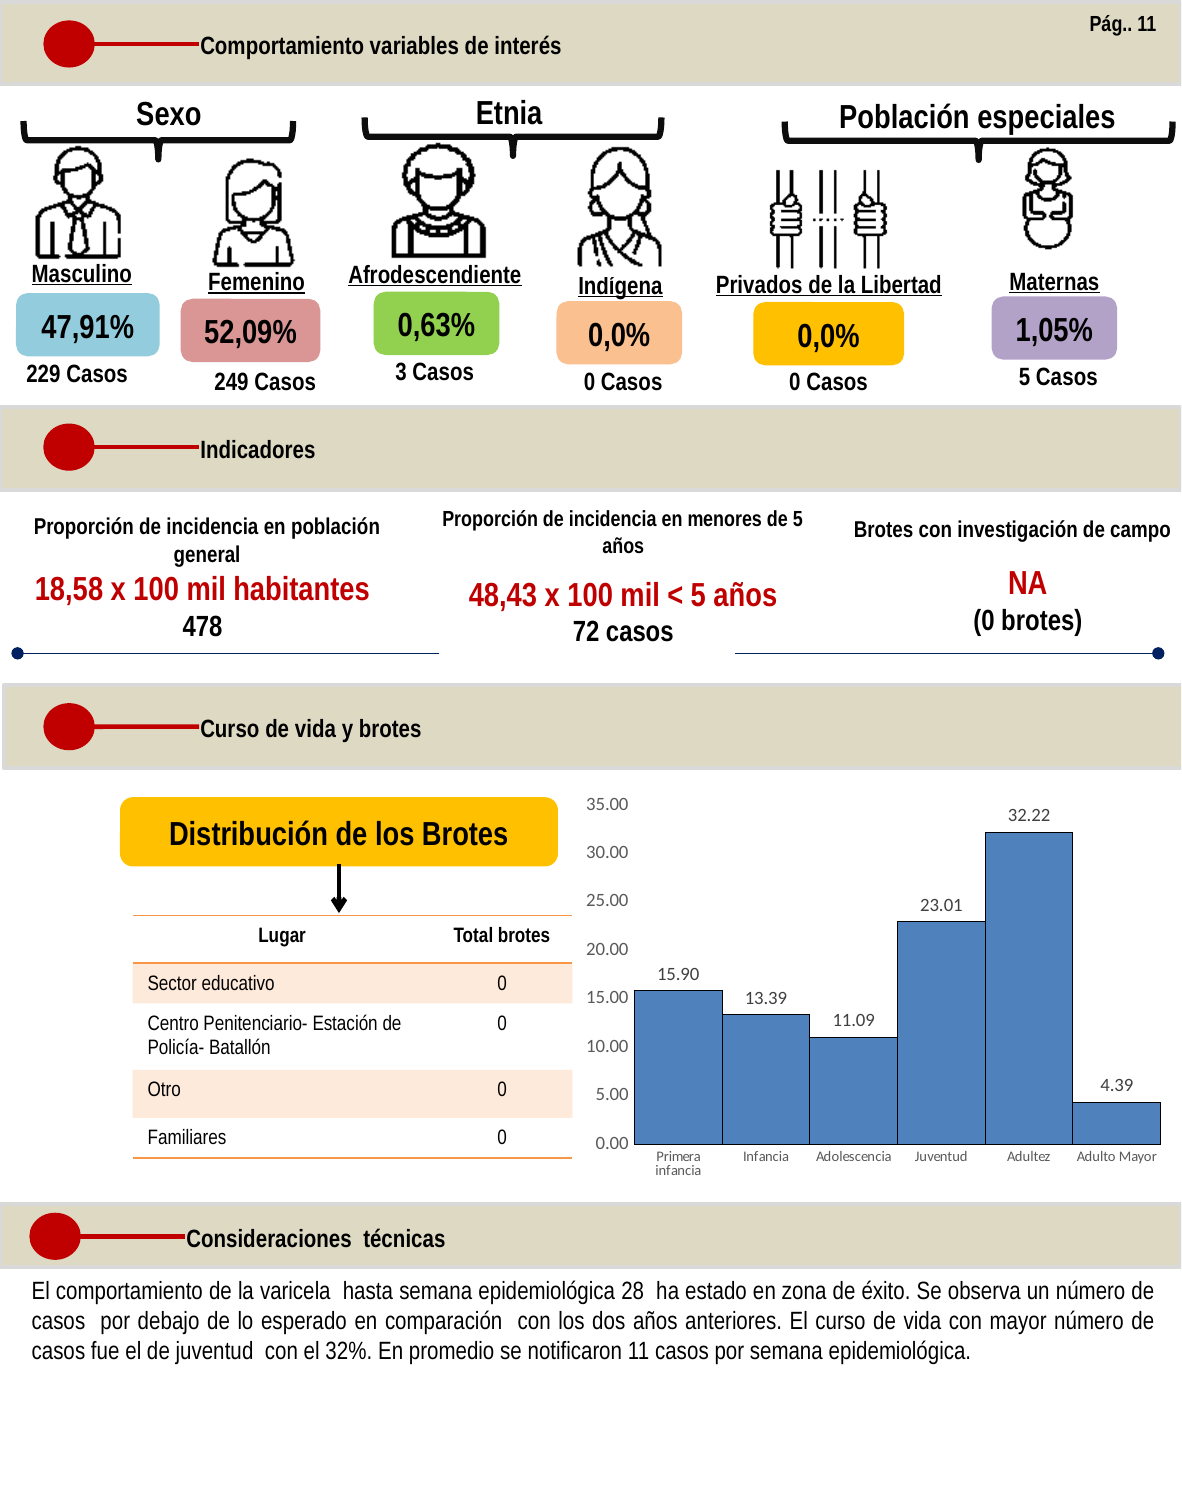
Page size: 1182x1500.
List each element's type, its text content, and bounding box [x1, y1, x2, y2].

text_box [749, 87, 1182, 161]
text_box Brotes con investigación de campo [837, 507, 1182, 550]
table_cell 0 [432, 1070, 568, 1118]
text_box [31, 1214, 598, 1261]
table_header Lugar [133, 916, 432, 962]
chart [573, 787, 1173, 1188]
text_box Pág.. 11 [1074, 2, 1182, 43]
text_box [45, 704, 612, 751]
text_box [0, 0, 1182, 86]
table_header Total brotes [432, 916, 568, 962]
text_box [23, 84, 294, 160]
text_box 18,58 x 100 mil habitantes 478 [19, 559, 386, 650]
table_cell 0 [432, 964, 568, 1003]
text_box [364, 83, 662, 156]
text_box NA (0 brotes) [958, 553, 1098, 644]
table_cell Familiares [133, 1118, 432, 1157]
text_box 48,43 x 100 mil < 5 años 72 casos [453, 565, 793, 655]
table_cell 0 [432, 1118, 568, 1157]
text_box Proporción de incidencia en menores de 5 años [410, 497, 837, 565]
text_box [2, 683, 1182, 770]
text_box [965, 257, 1182, 399]
table_cell 0 [432, 1003, 568, 1070]
table_cell Sector educativo [133, 964, 432, 1003]
picture [1012, 161, 1085, 257]
table_cell Otro [133, 1070, 432, 1118]
text_box Distribución de los Brotes [119, 797, 558, 867]
text_box Proporción de incidencia en población general [15, 504, 399, 575]
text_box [45, 22, 612, 69]
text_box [696, 154, 962, 405]
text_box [155, 141, 367, 404]
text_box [519, 136, 725, 404]
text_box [318, 123, 514, 394]
text_box [0, 405, 1182, 492]
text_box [0, 124, 150, 396]
text_box El comportamiento de la varicela hasta semana epidemiológica 28 ha estado en zona de éxito. Se observa un número de casos por debajo de lo esperado en comparación con los dos años anteriores. El curso de vida con mayor número de casos fue el de juventud con el 32%. En promedio se notificaron 11 casos por semana epidemiológica. [16, 1266, 1173, 1372]
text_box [45, 425, 611, 472]
text_box [0, 1202, 1182, 1269]
table_cell Centro Penitenciario- Estación de Policía- Batallón [133, 1003, 432, 1070]
